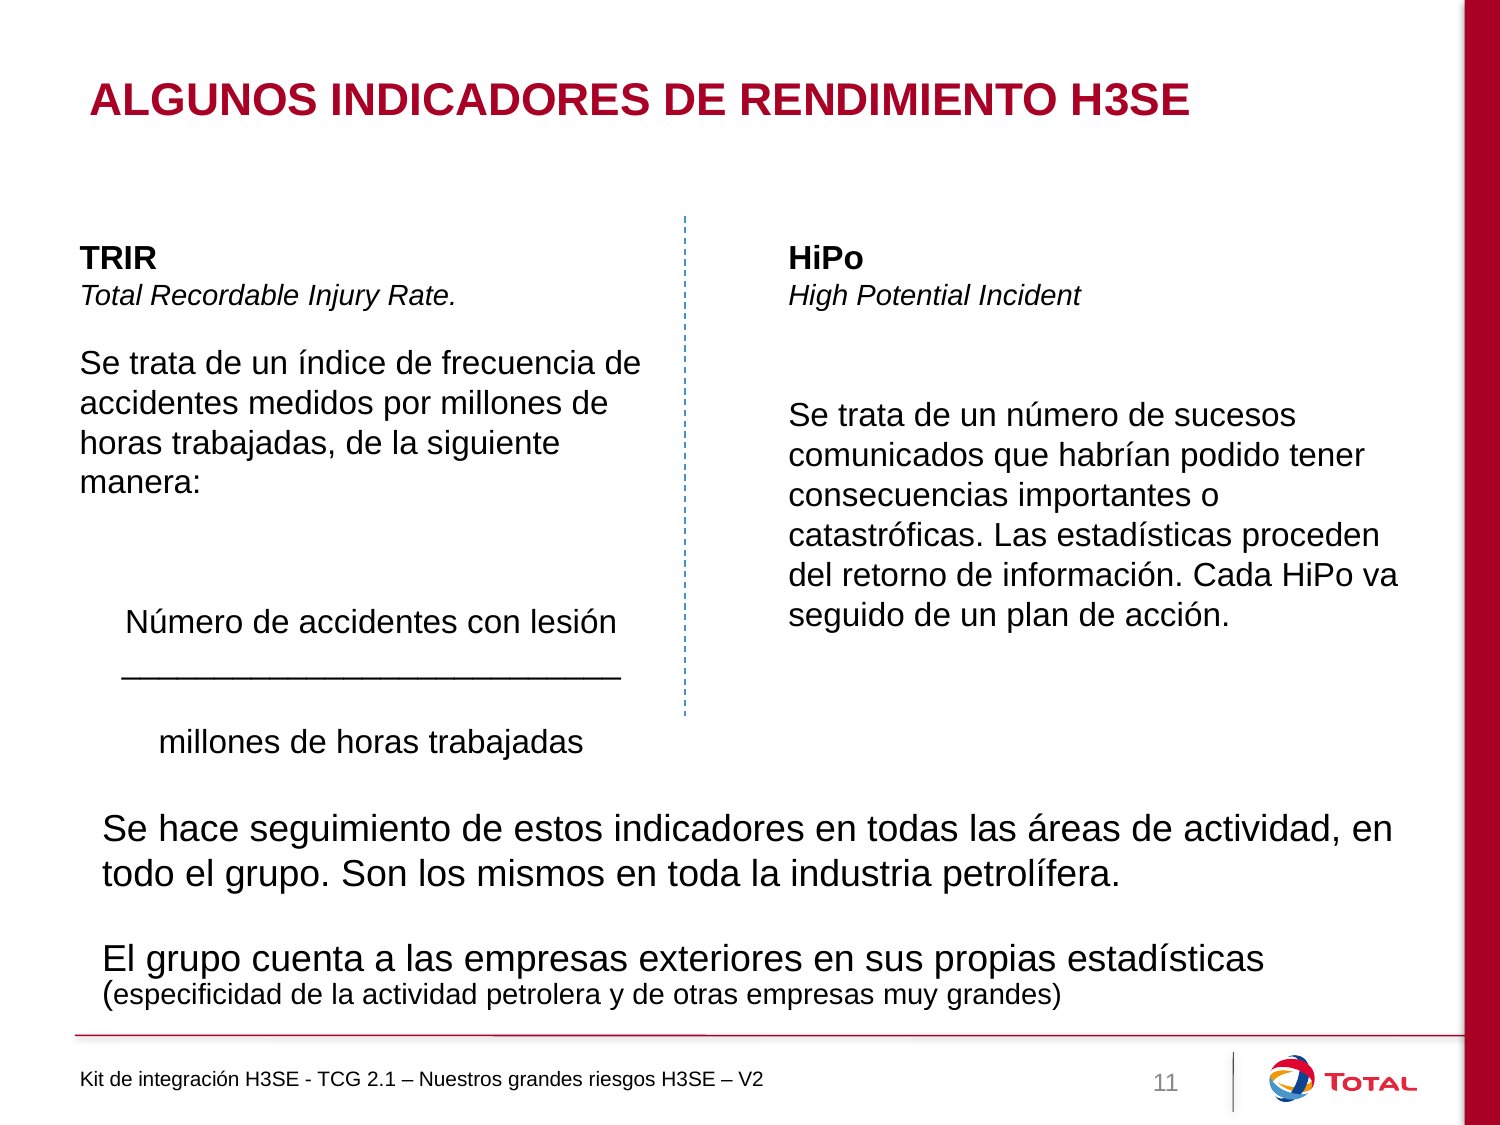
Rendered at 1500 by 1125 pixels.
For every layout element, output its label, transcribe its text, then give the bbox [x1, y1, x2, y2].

text_box HiPo High Potential Incident Se trata de un número de sucesos comunicados que habrían podido tener consecuencias importantes o catastróficas. Las estadísticas proceden del retorno de información. Cada HiPo va seguido de un plan de acción. [773, 228, 1424, 681]
slide_number 11 [1074, 1053, 1194, 1112]
footer Kit de integración H3SE - TCG 2.1 – Nuestros grandes riesgos H3SE – V2 [64, 1058, 1154, 1119]
text_box Se hace seguimiento de estos indicadores en todas las áreas de actividad, en todo el grupo. Son los mismos en toda la industria petrolífera. El grupo cuenta a las empresas exteriores en sus propias estadísticas (especificidad de la actividad petrolera y de otras empresas muy grandes) [87, 796, 1411, 1053]
picture [1260, 1045, 1426, 1112]
text_box Algunos INDICADORES DE RENDIMIENTO H3SE [75, 45, 1424, 150]
text_box TRIR Total Recordable Injury Rate. Se trata de un índice de frecuencia de accidentes medidos por millones de horas trabajadas, de la siguiente manera: Número de accidentes con lesión ___________________________ millones de horas trabajadas [64, 228, 679, 835]
